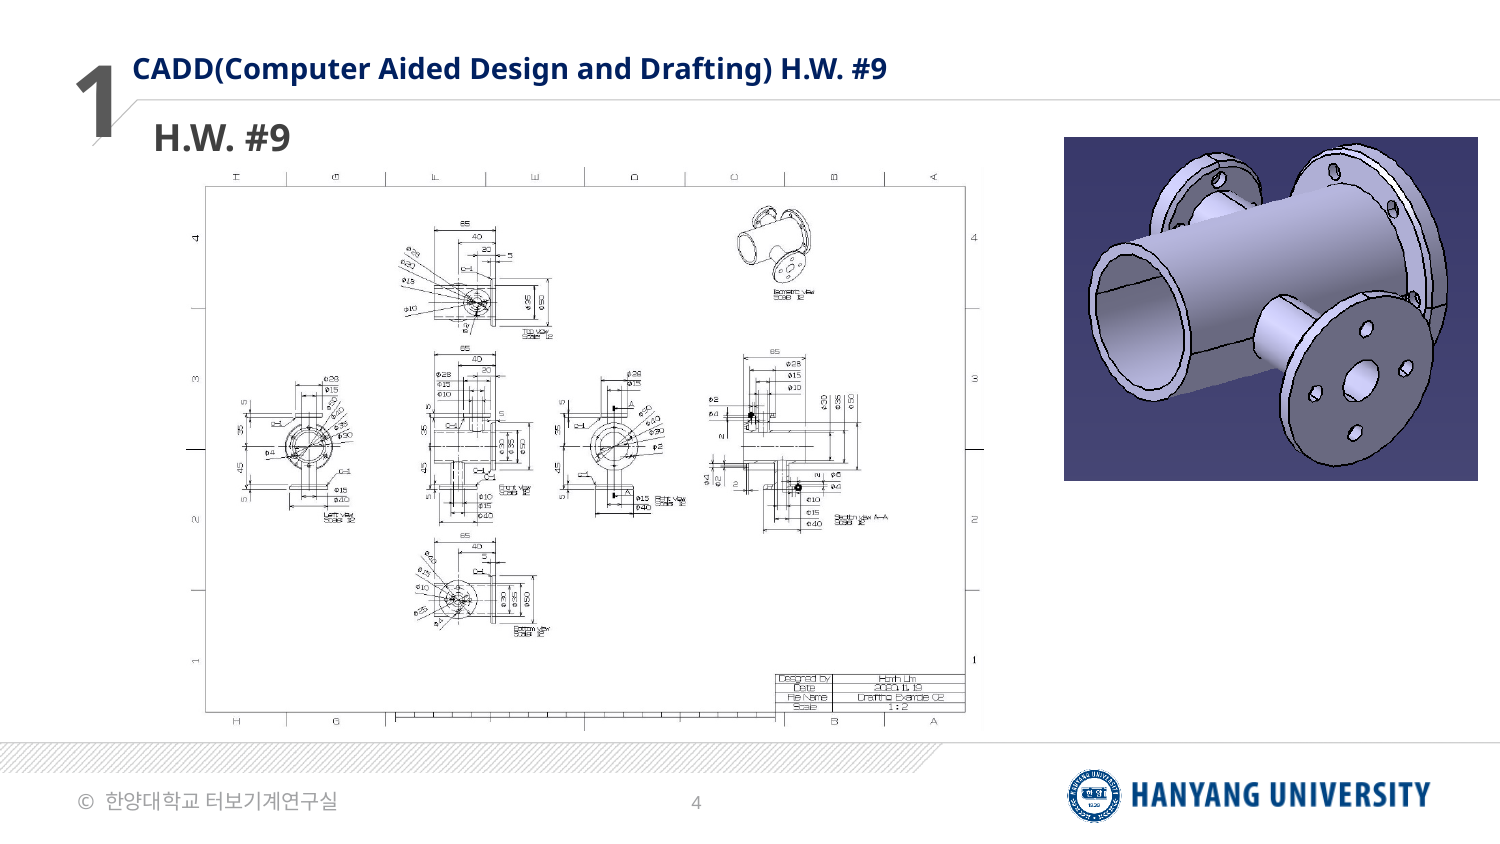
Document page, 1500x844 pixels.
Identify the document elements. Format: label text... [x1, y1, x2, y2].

text_box [143, 97, 1500, 145]
picture [0, 742, 1500, 824]
text_box H.W. #9 [152, 118, 974, 167]
text_box 1 [55, 29, 143, 165]
text_box [0, 0, 942, 102]
picture [186, 167, 984, 732]
picture [1063, 137, 1479, 481]
text_box CADD(Computer Aided Design and Drafting) H.W. #9 [132, 42, 903, 93]
